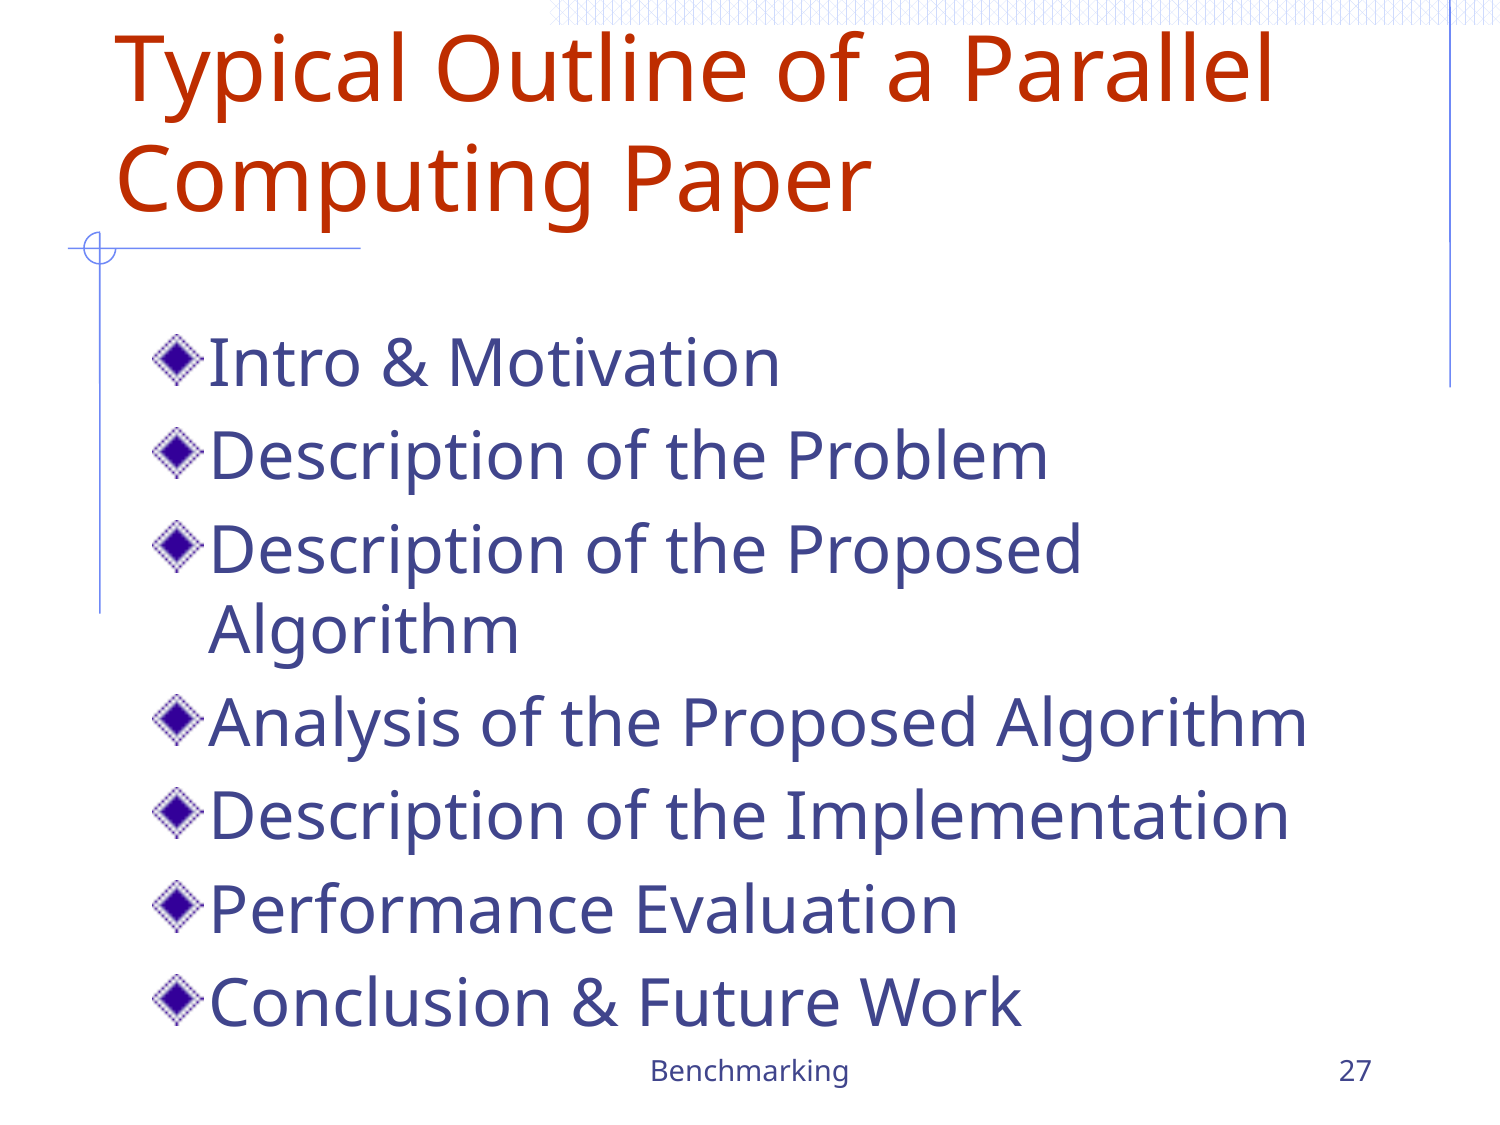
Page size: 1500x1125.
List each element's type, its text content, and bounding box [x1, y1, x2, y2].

picture [152, 694, 204, 746]
footer Benchmarking [512, 1024, 988, 1101]
list Intro & Motivation Description of the Problem Description of the Proposed Algorithm Analysis of the Proposed Algorithm Description of the Implementation Performance Evaluation Conclusion & Future Work [137, 312, 1413, 988]
title Typical Outline of a Parallel Computing Paper [99, 49, 1376, 238]
picture [152, 880, 204, 933]
slide_number 27 [1074, 1024, 1388, 1101]
picture [152, 334, 204, 386]
picture [152, 520, 204, 573]
picture [152, 427, 204, 479]
picture [152, 974, 204, 1026]
picture [152, 787, 204, 839]
